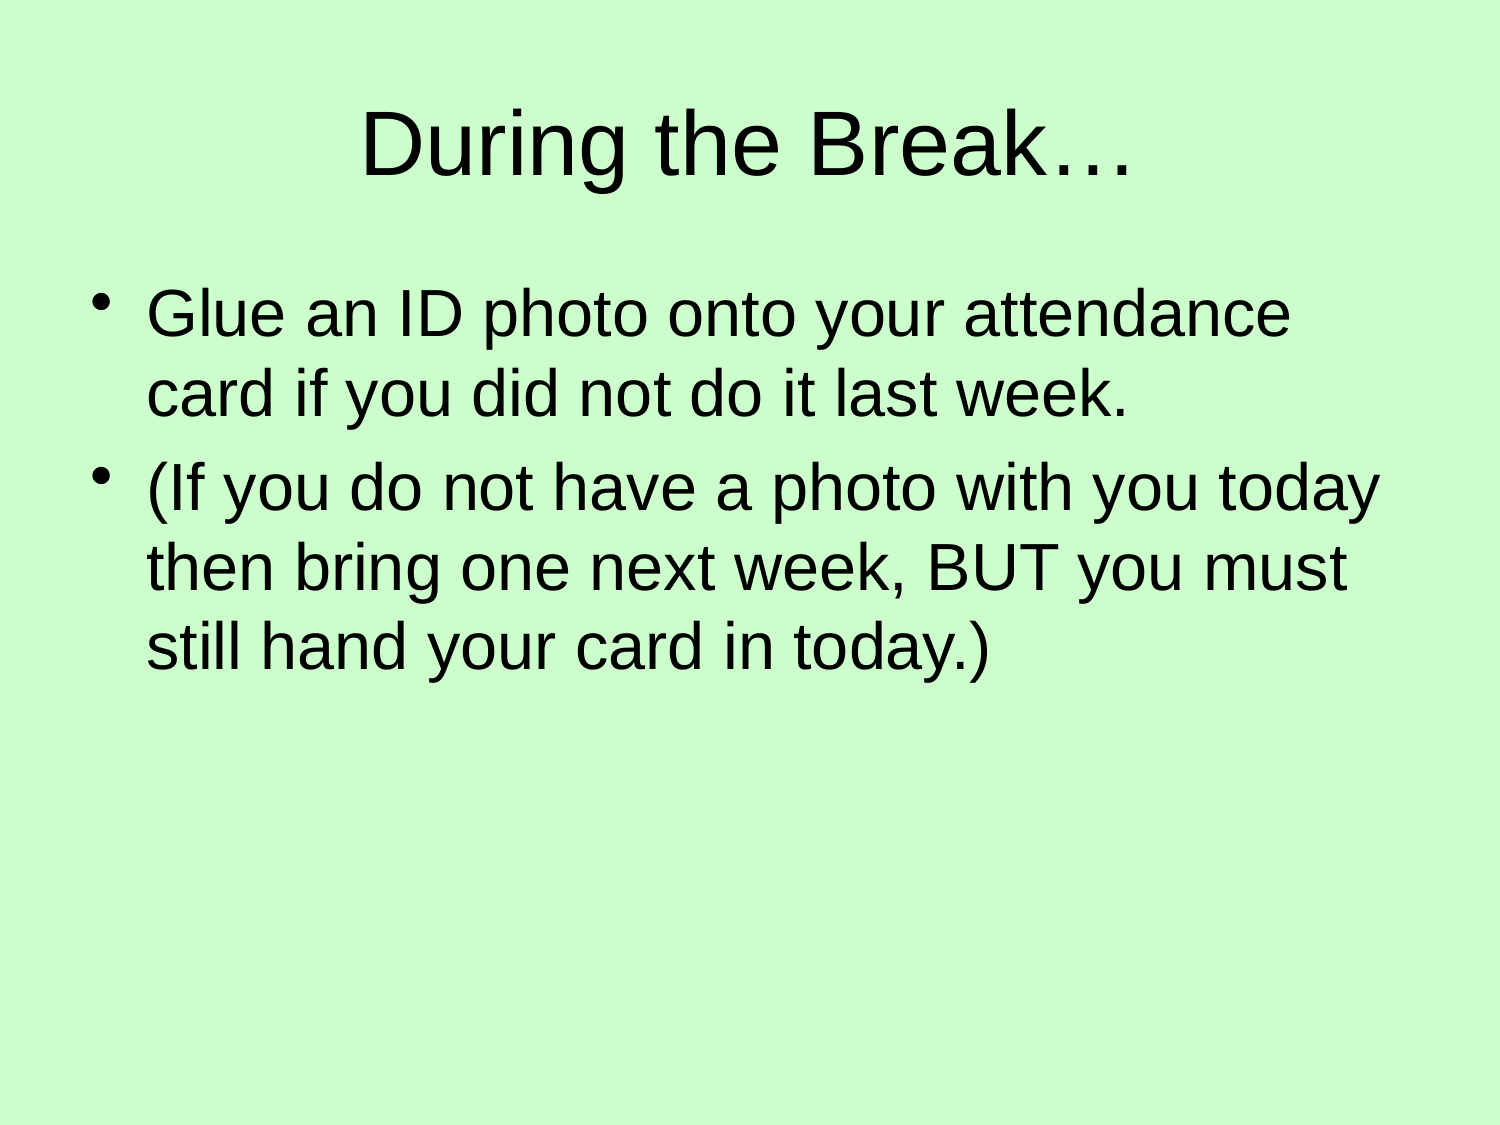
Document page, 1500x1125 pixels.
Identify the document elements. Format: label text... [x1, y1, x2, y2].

list Glue an ID photo onto your attendance card if you did not do it last week. (If you do not have a photo with you today then bring one next week, BUT you must still hand your card in today.) [75, 262, 1425, 1005]
title During the Break… [75, 45, 1425, 233]
